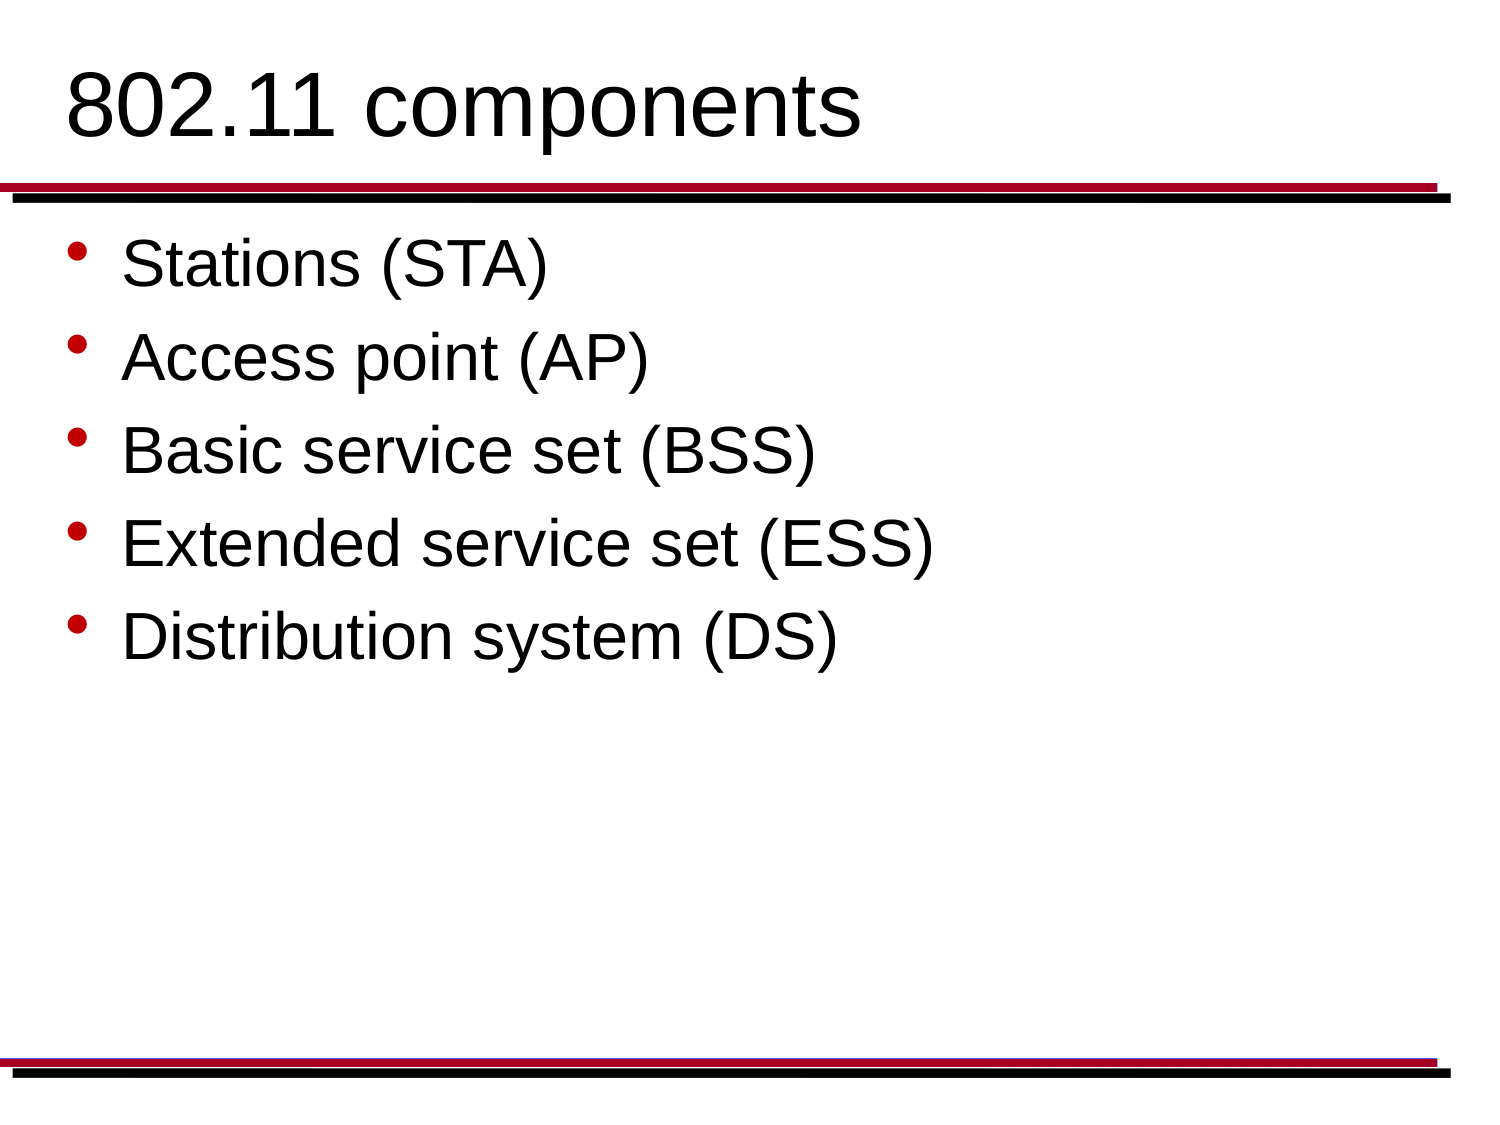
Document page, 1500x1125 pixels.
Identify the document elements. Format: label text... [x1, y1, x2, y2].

title 802.11 components [50, 0, 1425, 200]
list Stations (STA) Access point (AP) Basic service set (BSS) Extended service set (ESS) Distribution system (DS) [50, 212, 1425, 1050]
